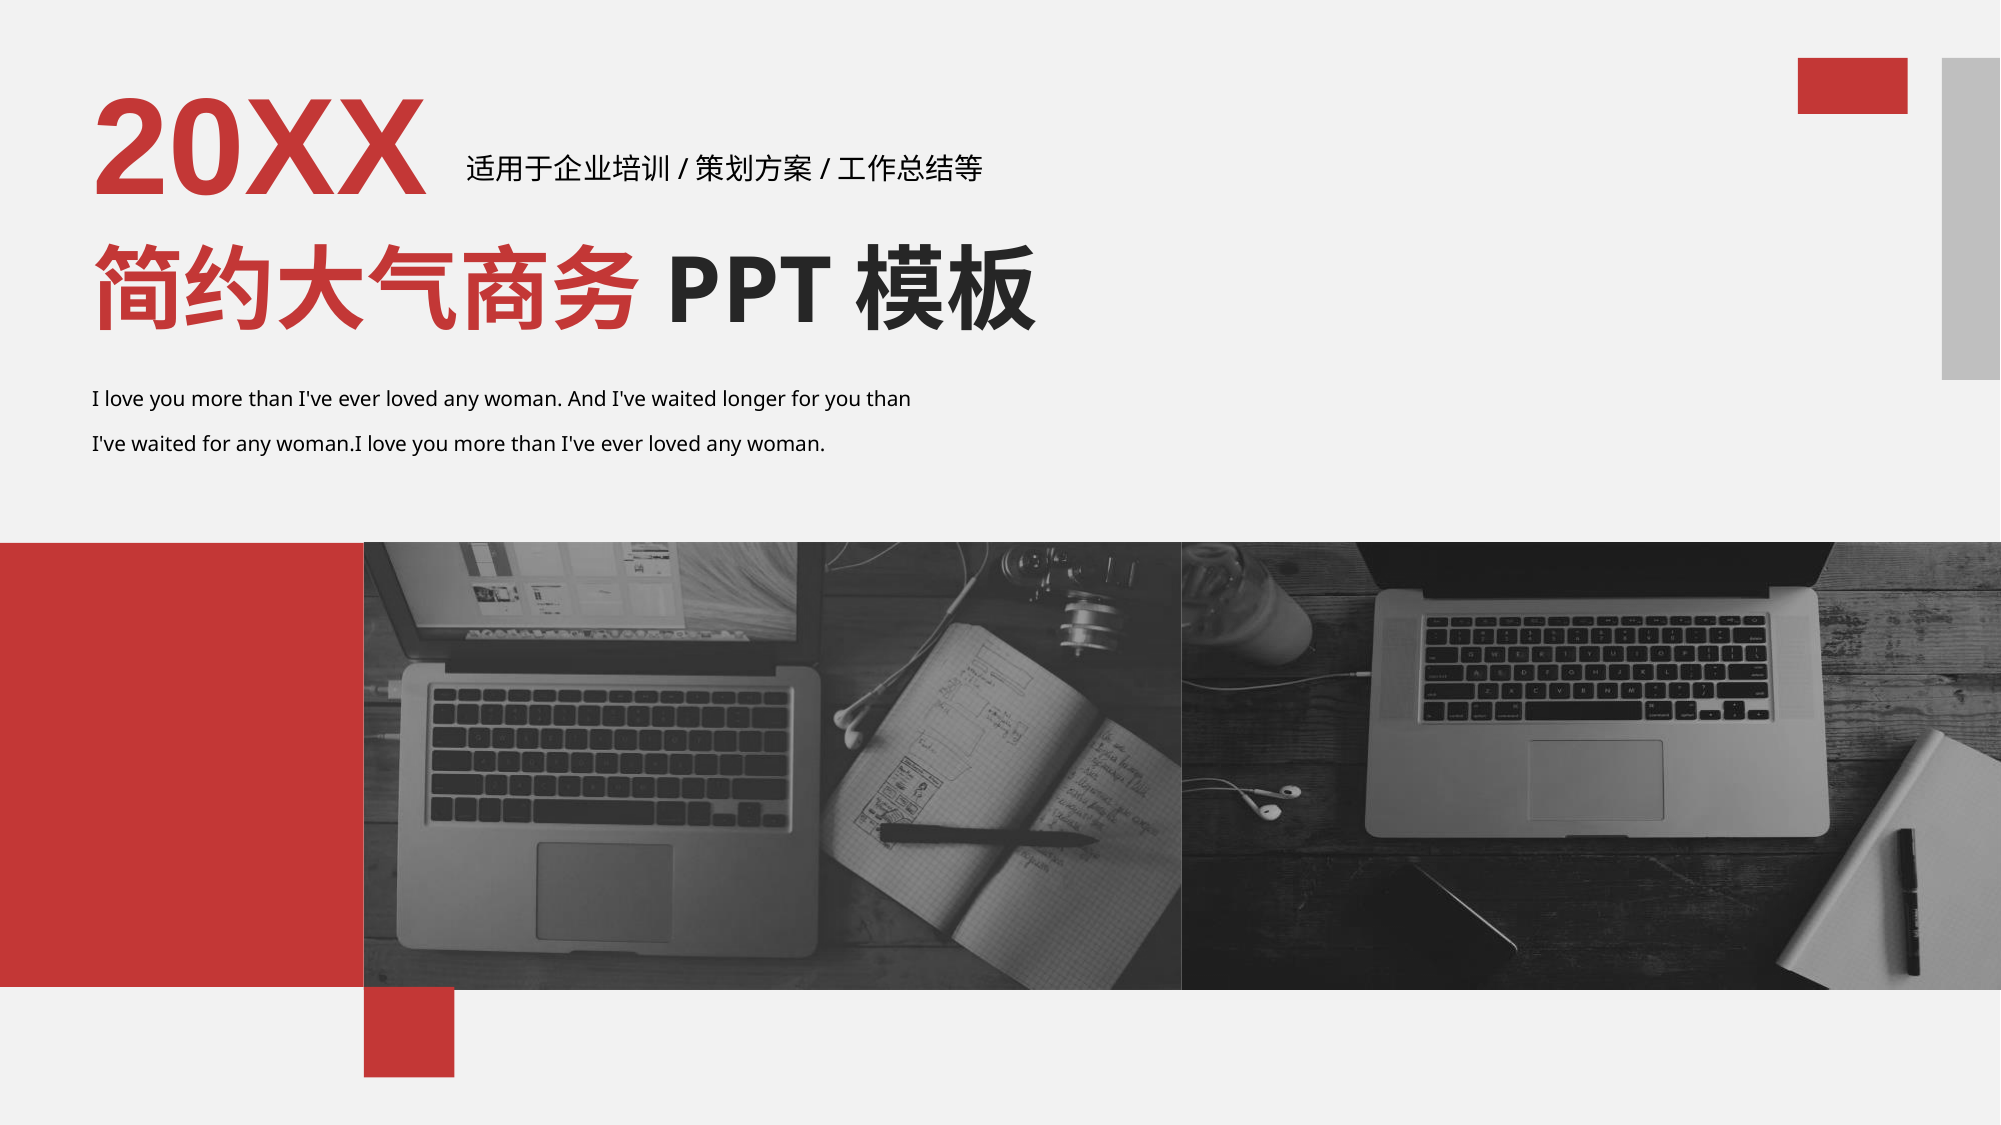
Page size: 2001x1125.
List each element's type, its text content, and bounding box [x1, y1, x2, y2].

text_box 适用于企业培训/策划方案/工作总结等 [441, 143, 999, 194]
text_box [1180, 542, 2000, 990]
text_box I love you more than I've ever loved any woman. And I've waited longer for you than I've waited for any woman.I love you more than I've ever loved any woman. [77, 358, 936, 463]
text_box [0, 542, 365, 988]
text_box [1797, 57, 1909, 115]
text_box 简约大气商务PPT模板 [77, 223, 1179, 348]
text_box [365, 542, 1180, 990]
text_box 20XX [77, 49, 686, 223]
text_box [363, 986, 455, 1078]
text_box [1941, 57, 2000, 381]
